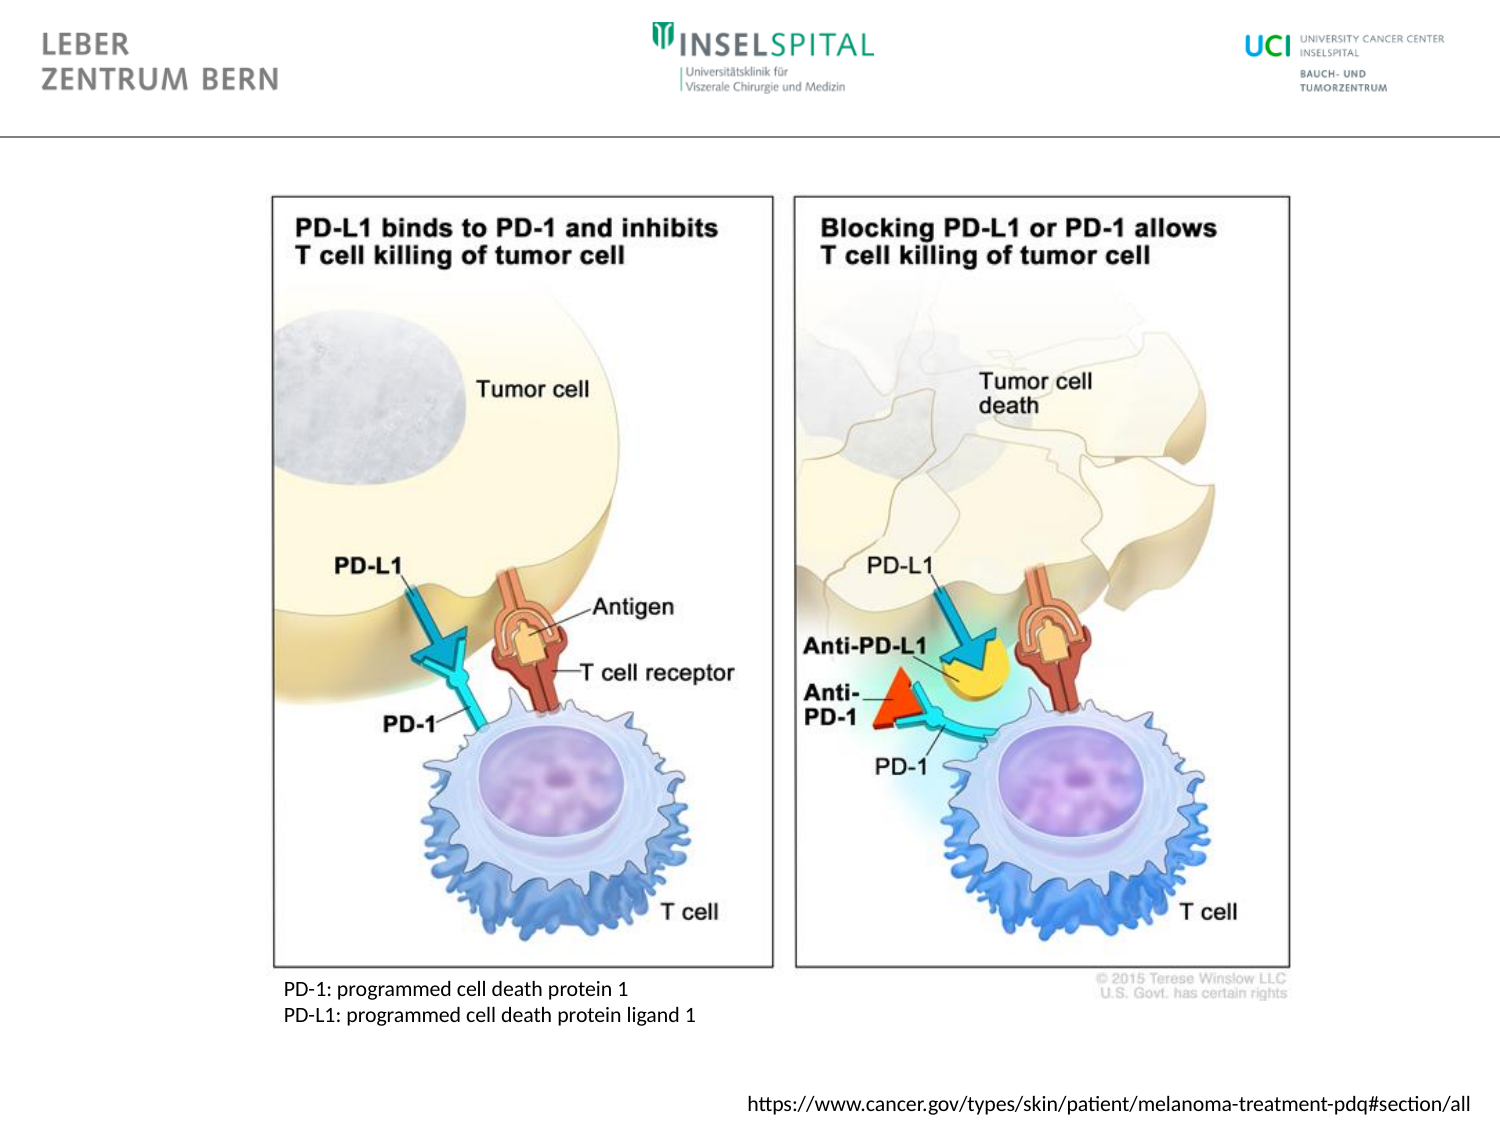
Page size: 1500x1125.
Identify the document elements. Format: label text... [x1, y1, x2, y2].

picture [26, 5, 298, 114]
picture [1233, 5, 1465, 114]
text_box PD-1: programmed cell death protein 1 PD-L1: programmed cell death protein ligand 1 [269, 1009, 712, 1034]
text_box https://www.cancer.gov/types/skin/patient/melanoma-treatment-pdq#section/all [732, 1081, 1498, 1123]
picture [637, 5, 886, 114]
picture [265, 183, 1297, 1002]
